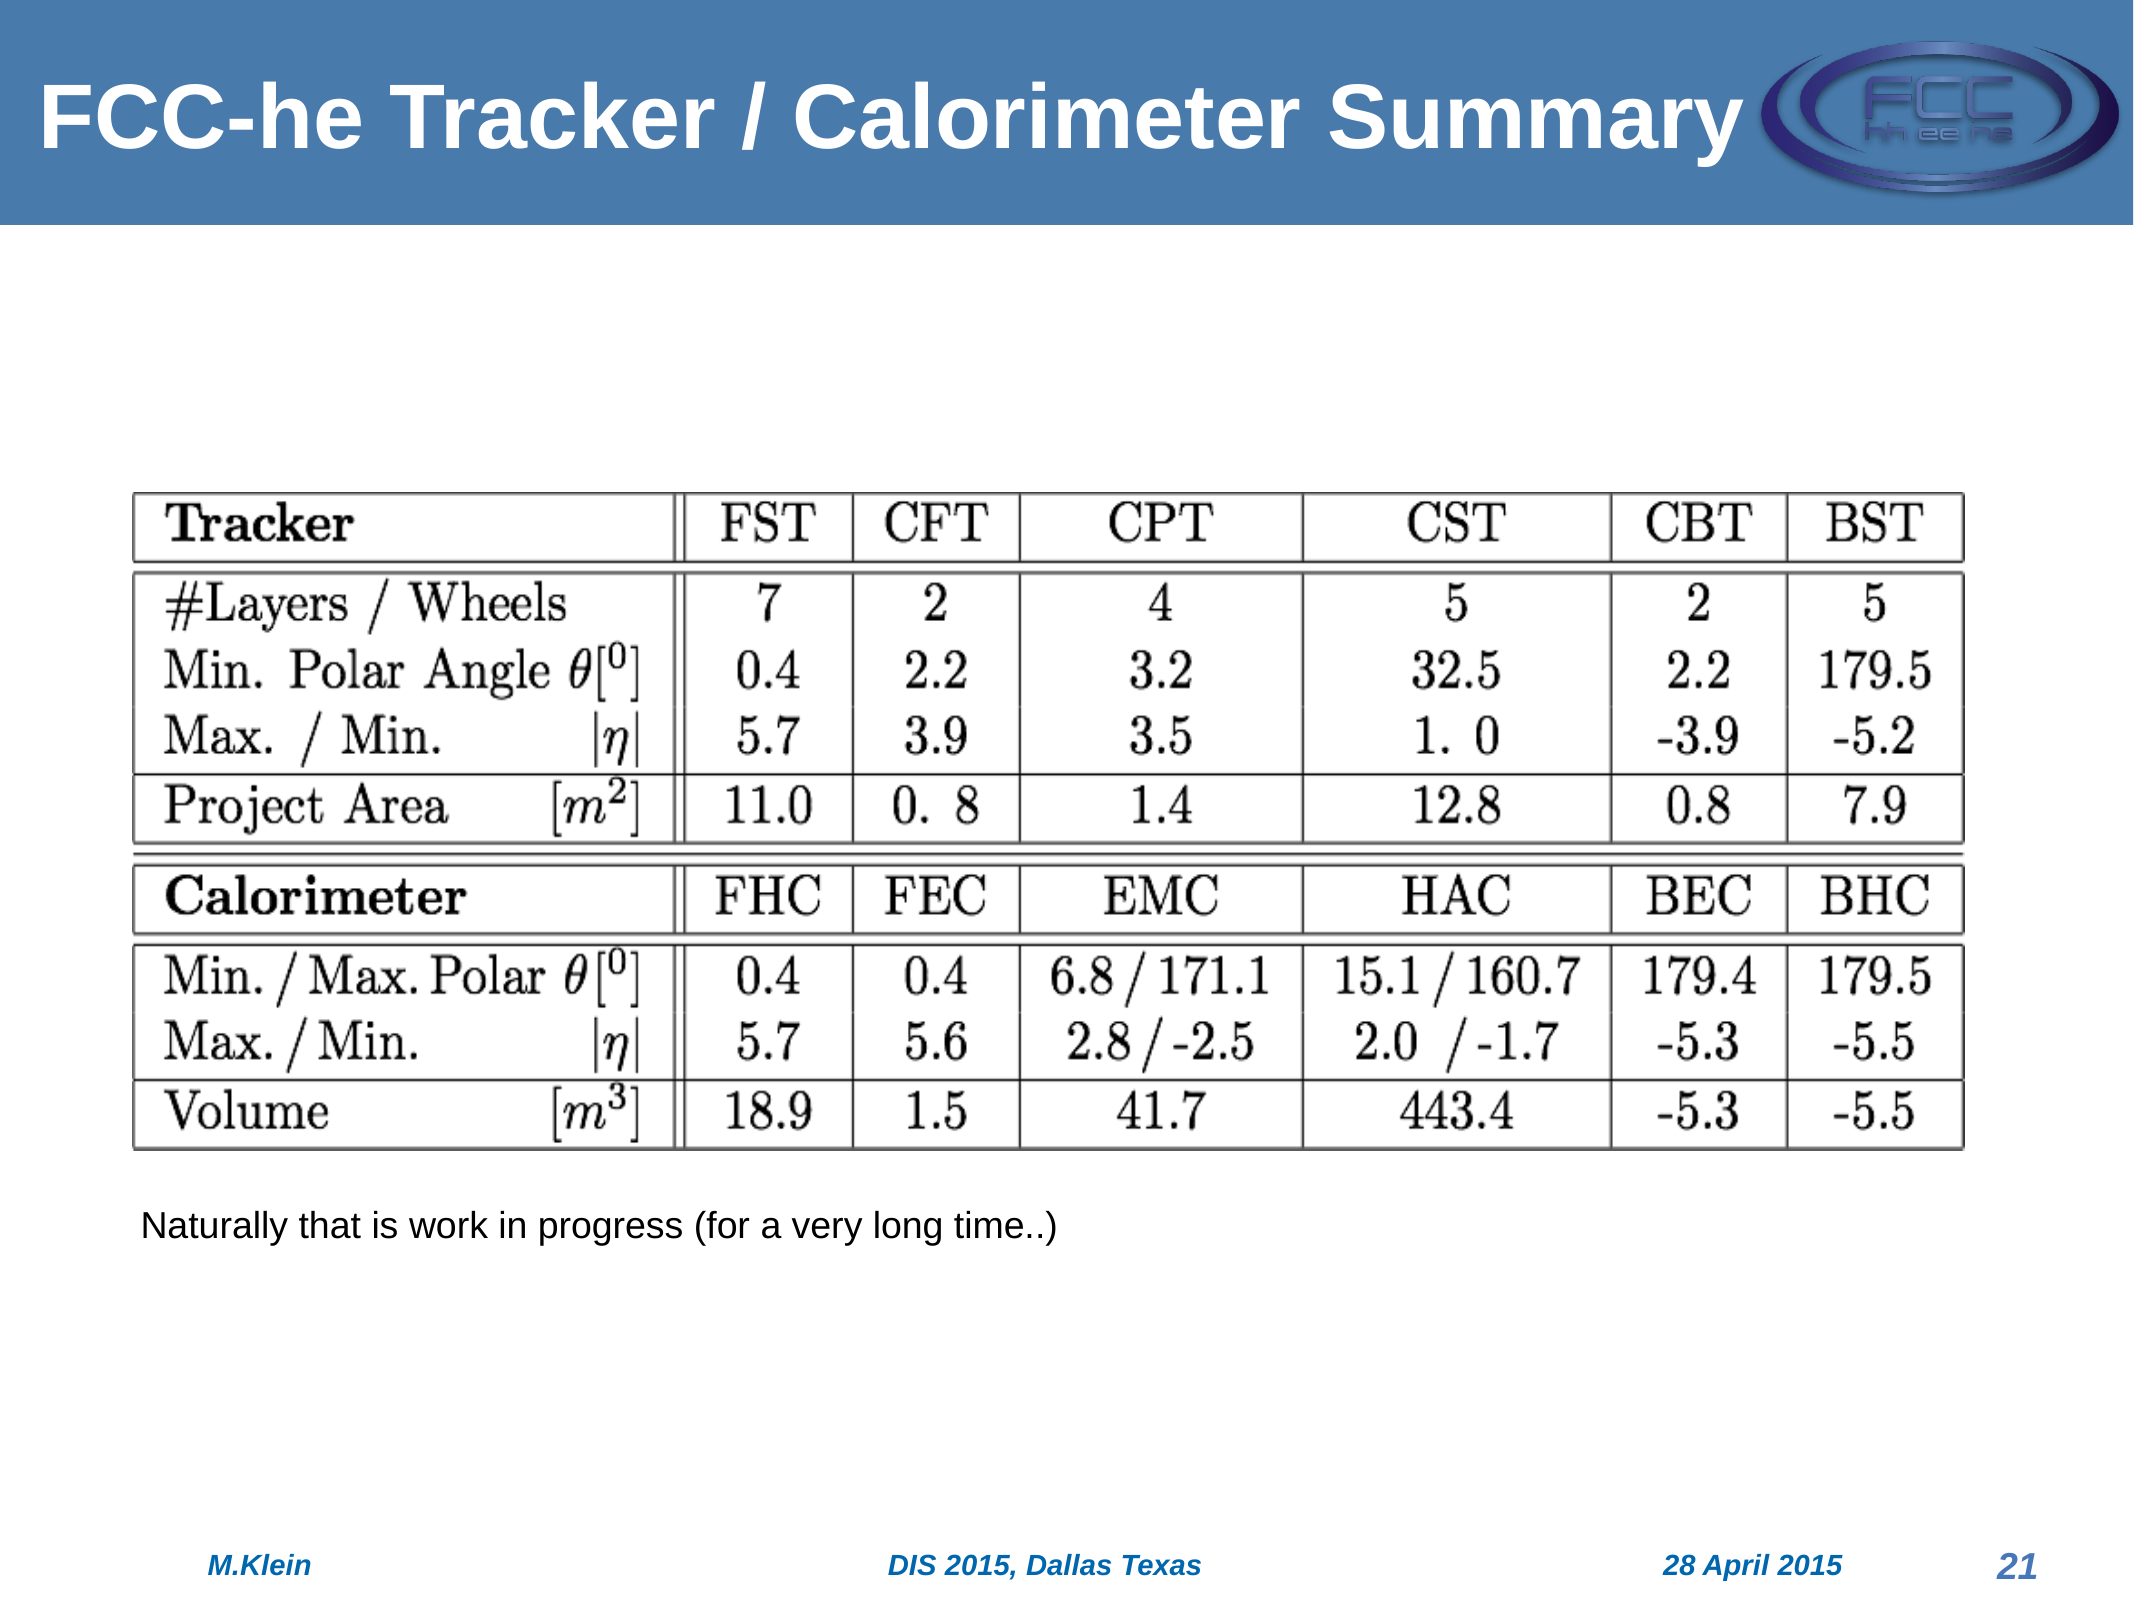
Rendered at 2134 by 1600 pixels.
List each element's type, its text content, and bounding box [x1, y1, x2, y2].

slide_number 21 [1987, 1541, 2049, 1600]
title FCC-he Tracker / Calorimeter Summary [20, 12, 1811, 210]
picture [1811, 38, 2127, 196]
picture [131, 492, 1965, 1151]
text_box Naturally that is work in progress (for a very long time..) [132, 1193, 1237, 1255]
